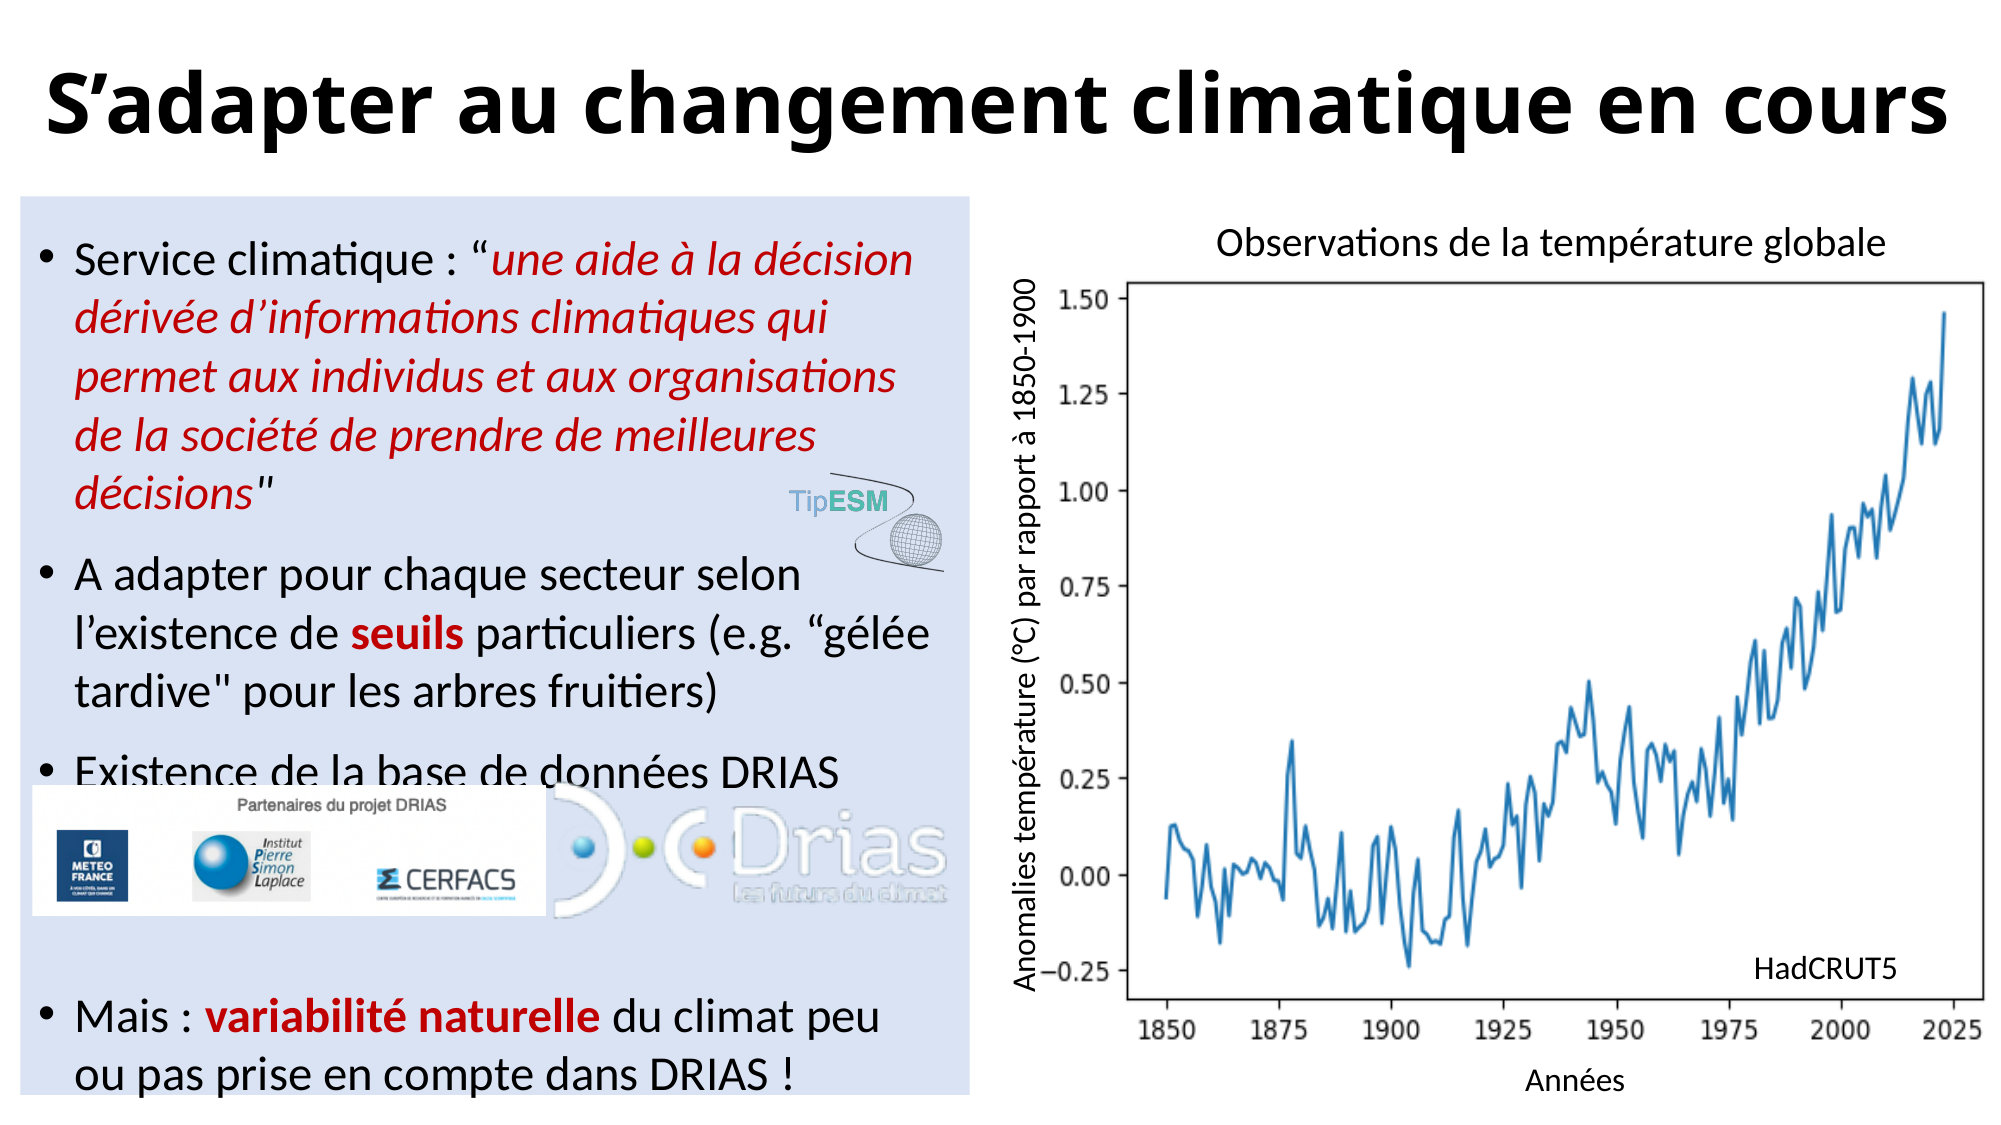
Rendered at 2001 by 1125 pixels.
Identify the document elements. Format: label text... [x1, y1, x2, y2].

picture [786, 444, 944, 602]
text_box Observations de la température globale [1201, 207, 1950, 263]
text_box Années [1201, 1065, 1950, 1106]
list Service climatique : “une aide à la décision dérivée d’informations climatiques qui permet aux individus et aux organisations de la société de prendre de meilleures décisions" A adapter pour chaque secteur selon l’existence de seuils particuliers (e.g. “gélée tardive" pour les arbres fruitiers) Existence de la base de données DRIAS Mais : variabilité naturelle du climat peu ou pas prise en compte dans DRIAS ! [23, 219, 955, 1125]
title S’adapter au changement climatique en cours [30, 0, 1970, 216]
text_box [20, 196, 970, 1095]
picture [1020, 263, 2000, 1065]
text_box Anomalies température (°C) par rapport à 1850-1900 [994, 261, 1049, 1010]
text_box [32, 778, 956, 924]
